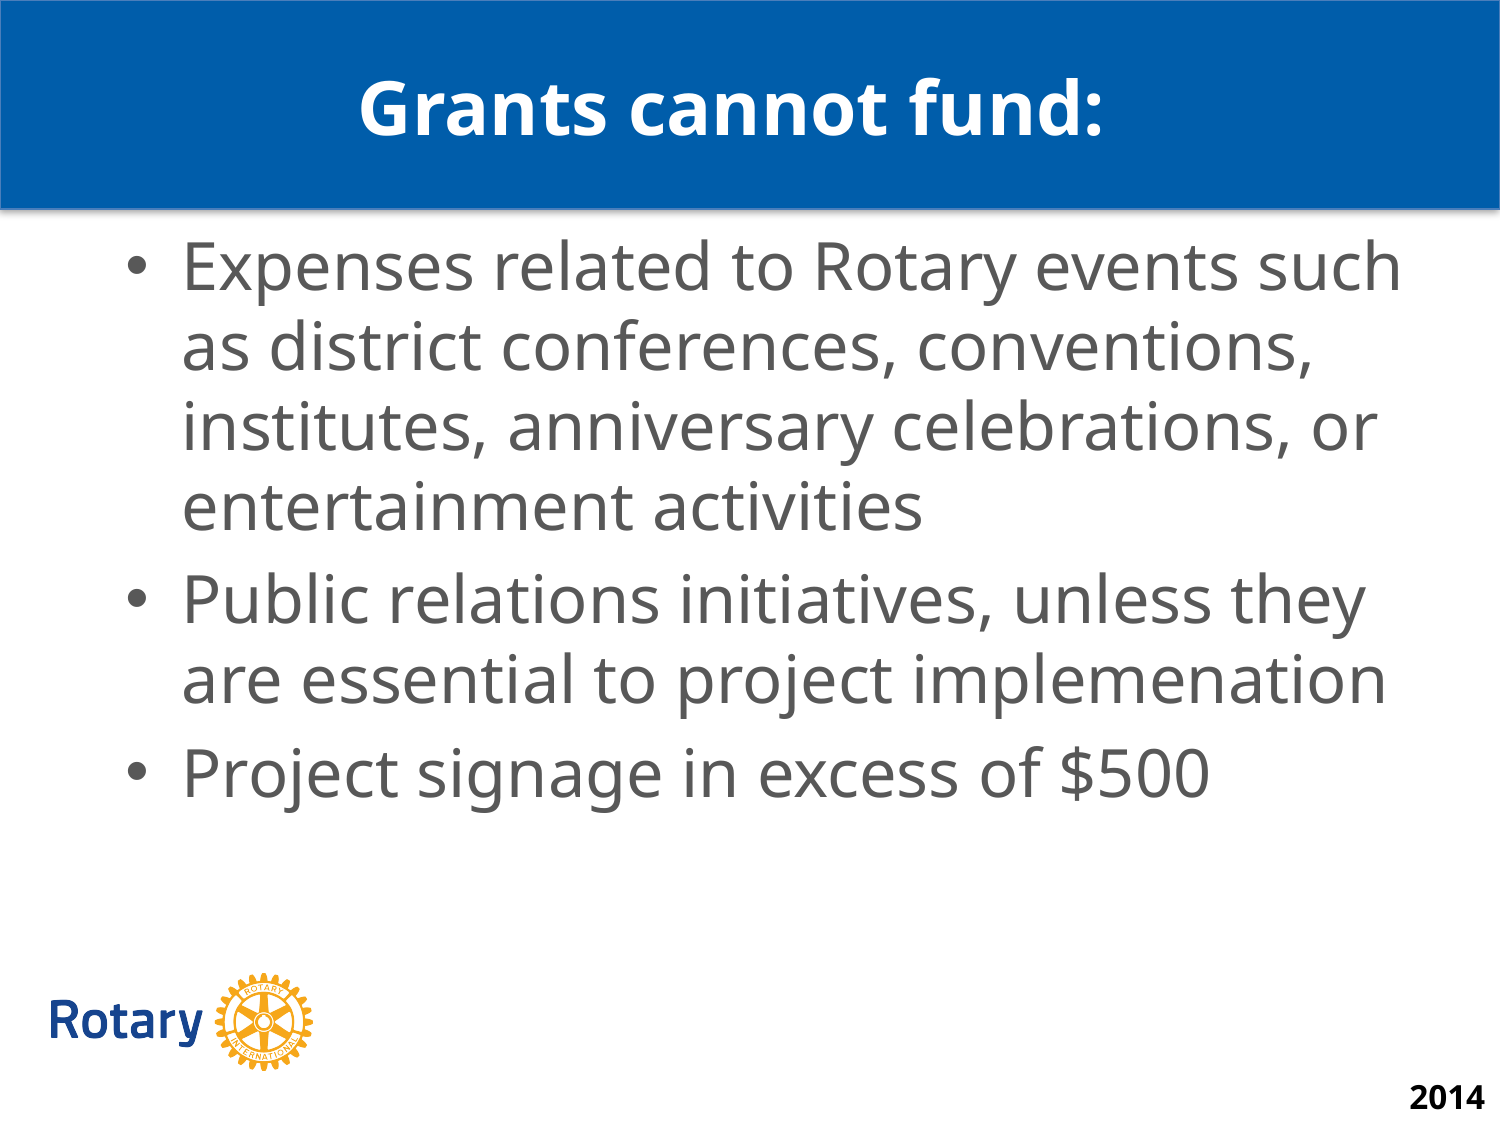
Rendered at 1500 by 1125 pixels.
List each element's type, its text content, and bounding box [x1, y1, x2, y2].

text_box Expenses related to Rotary events such as district conferences, conventions, institutes, anniversary celebrations, or entertainment activities Public relations initiatives, unless they are essential to project implemenation Project signage in excess of $500 [110, 216, 1469, 936]
text_box Grants cannot fund: [30, 69, 1469, 181]
picture [51, 973, 313, 1071]
